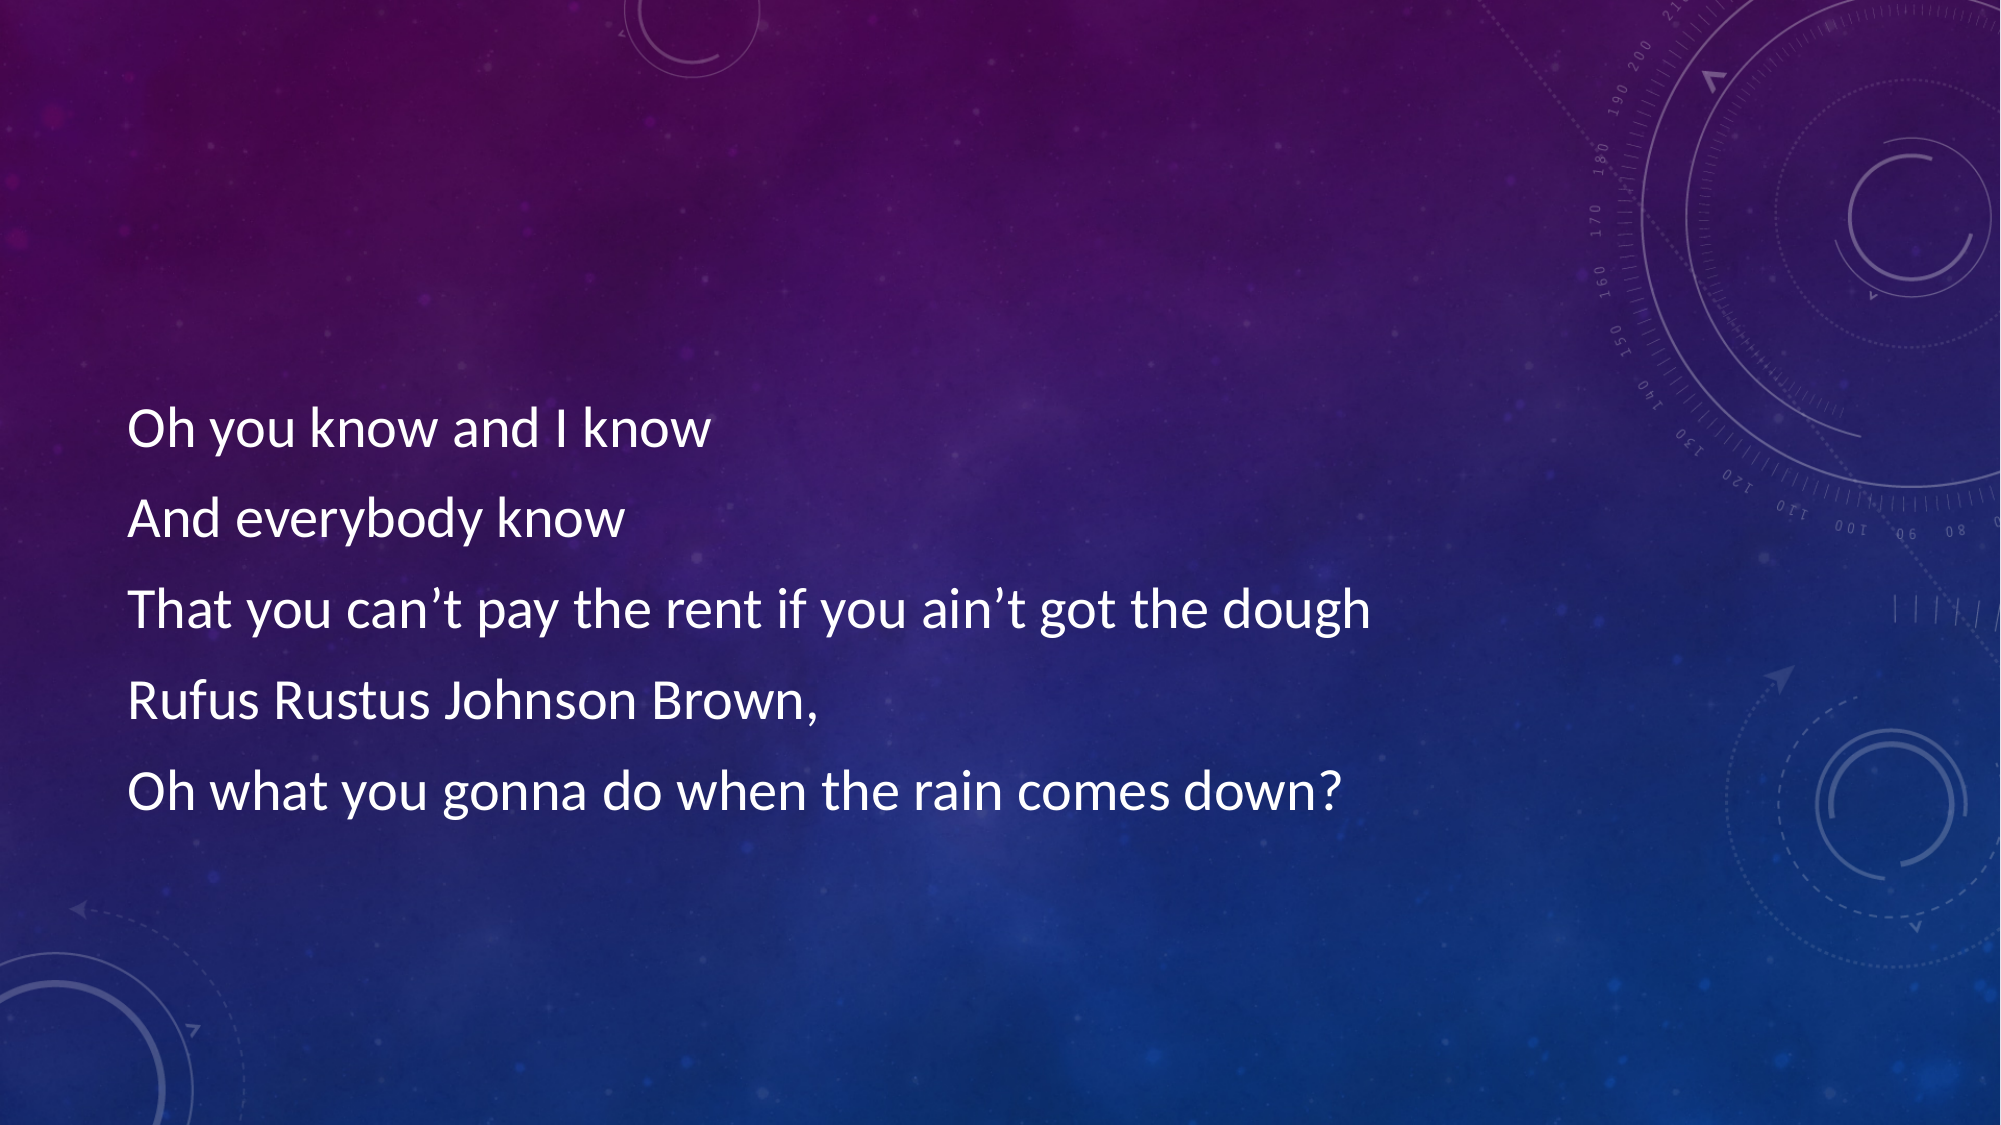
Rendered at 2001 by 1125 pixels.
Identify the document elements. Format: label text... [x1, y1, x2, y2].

picture [0, 0, 2001, 1125]
list Oh you know and I know And everybody know That you can’t pay the rent if you ain’t got the dough Rufus Rustus Johnson Brown, Oh what you gonna do when the rain comes down? [112, 351, 1775, 950]
